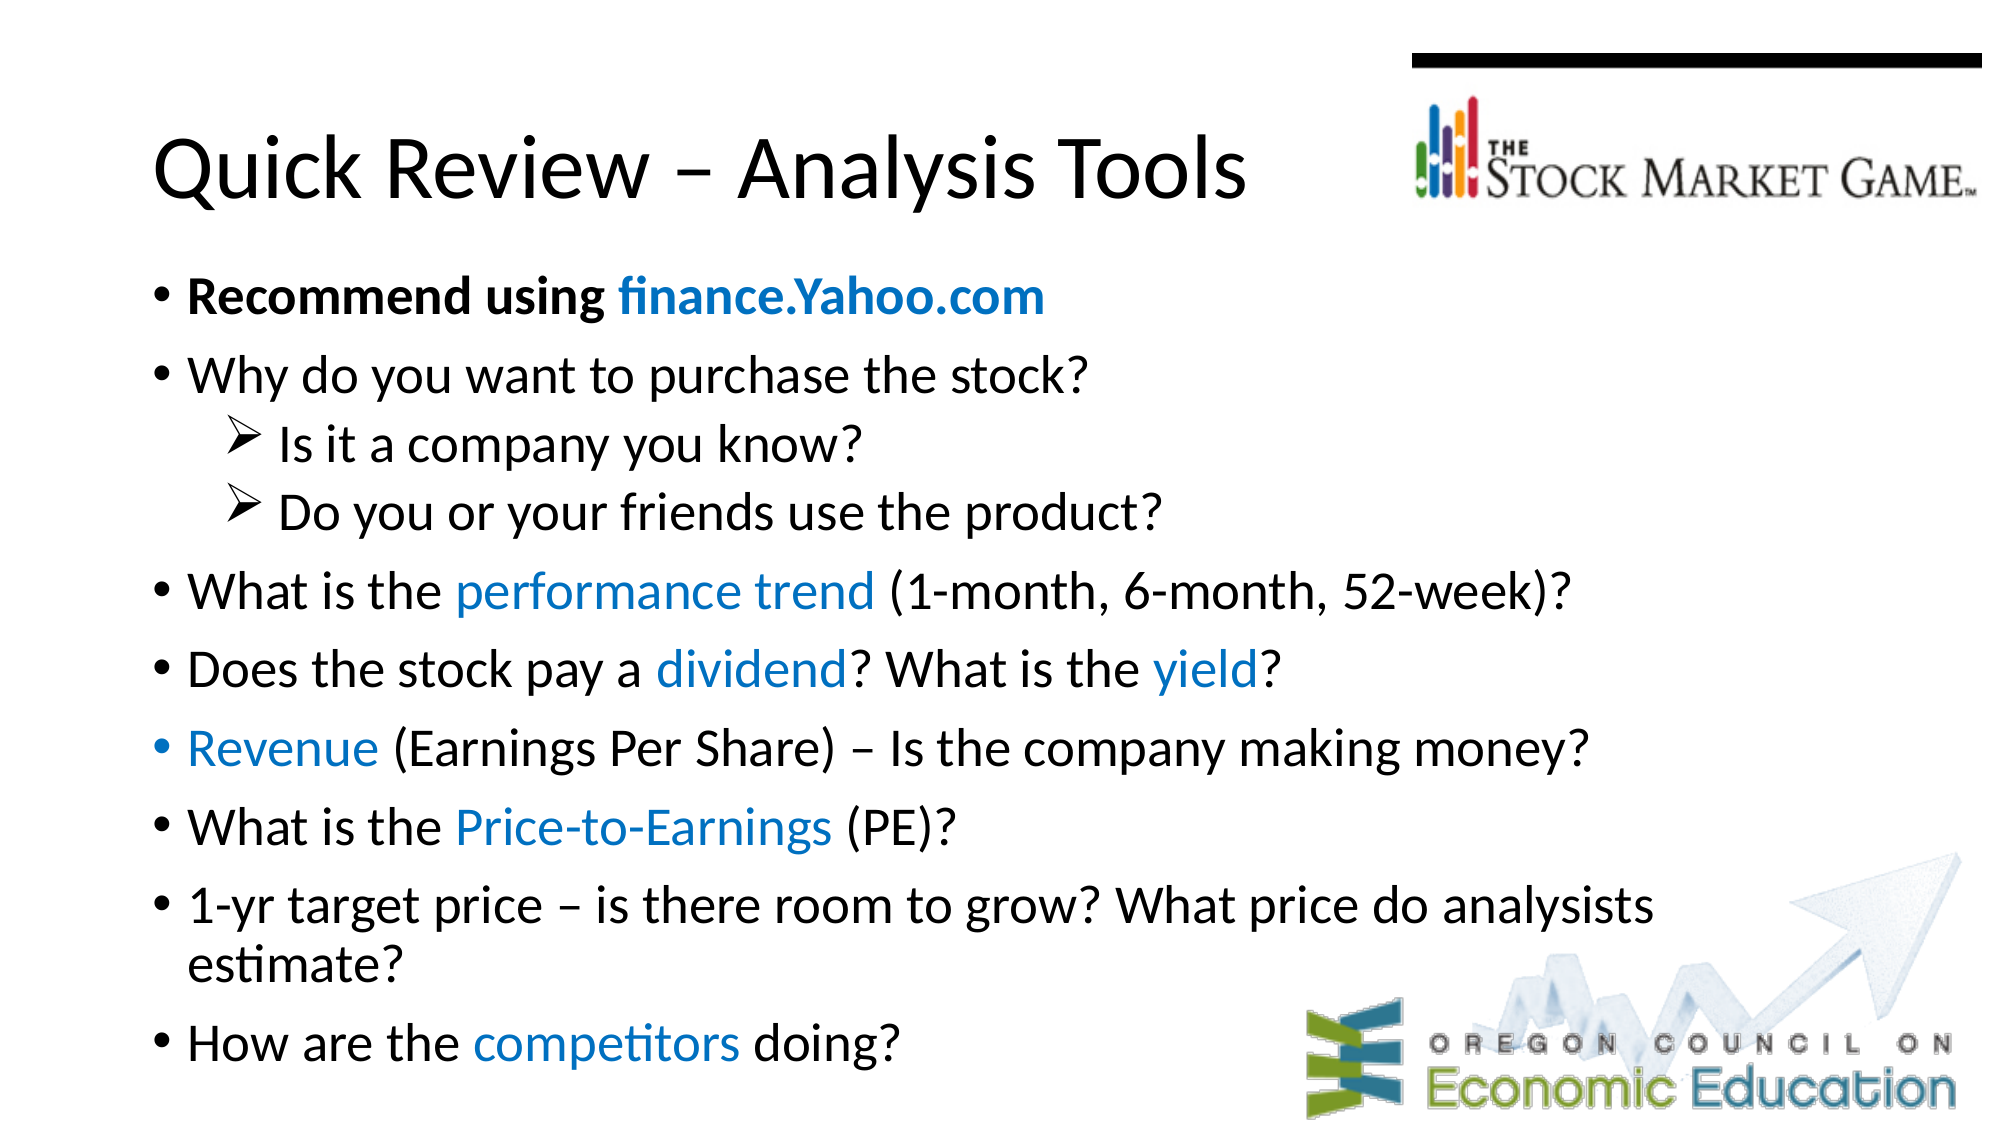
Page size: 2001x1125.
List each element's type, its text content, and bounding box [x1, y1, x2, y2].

picture [1412, 53, 1982, 246]
title Quick Review – Analysis Tools [137, 59, 1863, 260]
list Recommend using finance.Yahoo.com Why do you want to purchase the stock? Is it a company you know? Do you or your friends use the product? What is the performance trend (1-month, 6-month, 52-week)? Does the stock pay a dividend? What is the yield? Revenue (Earnings Per Share) – Is the company making money? What is the Price-to-Earnings (PE)? 1-yr target price – is there room to grow? What price do analysists estimate? How are the competitors doing? [137, 260, 1863, 1088]
picture [1293, 990, 1962, 1124]
